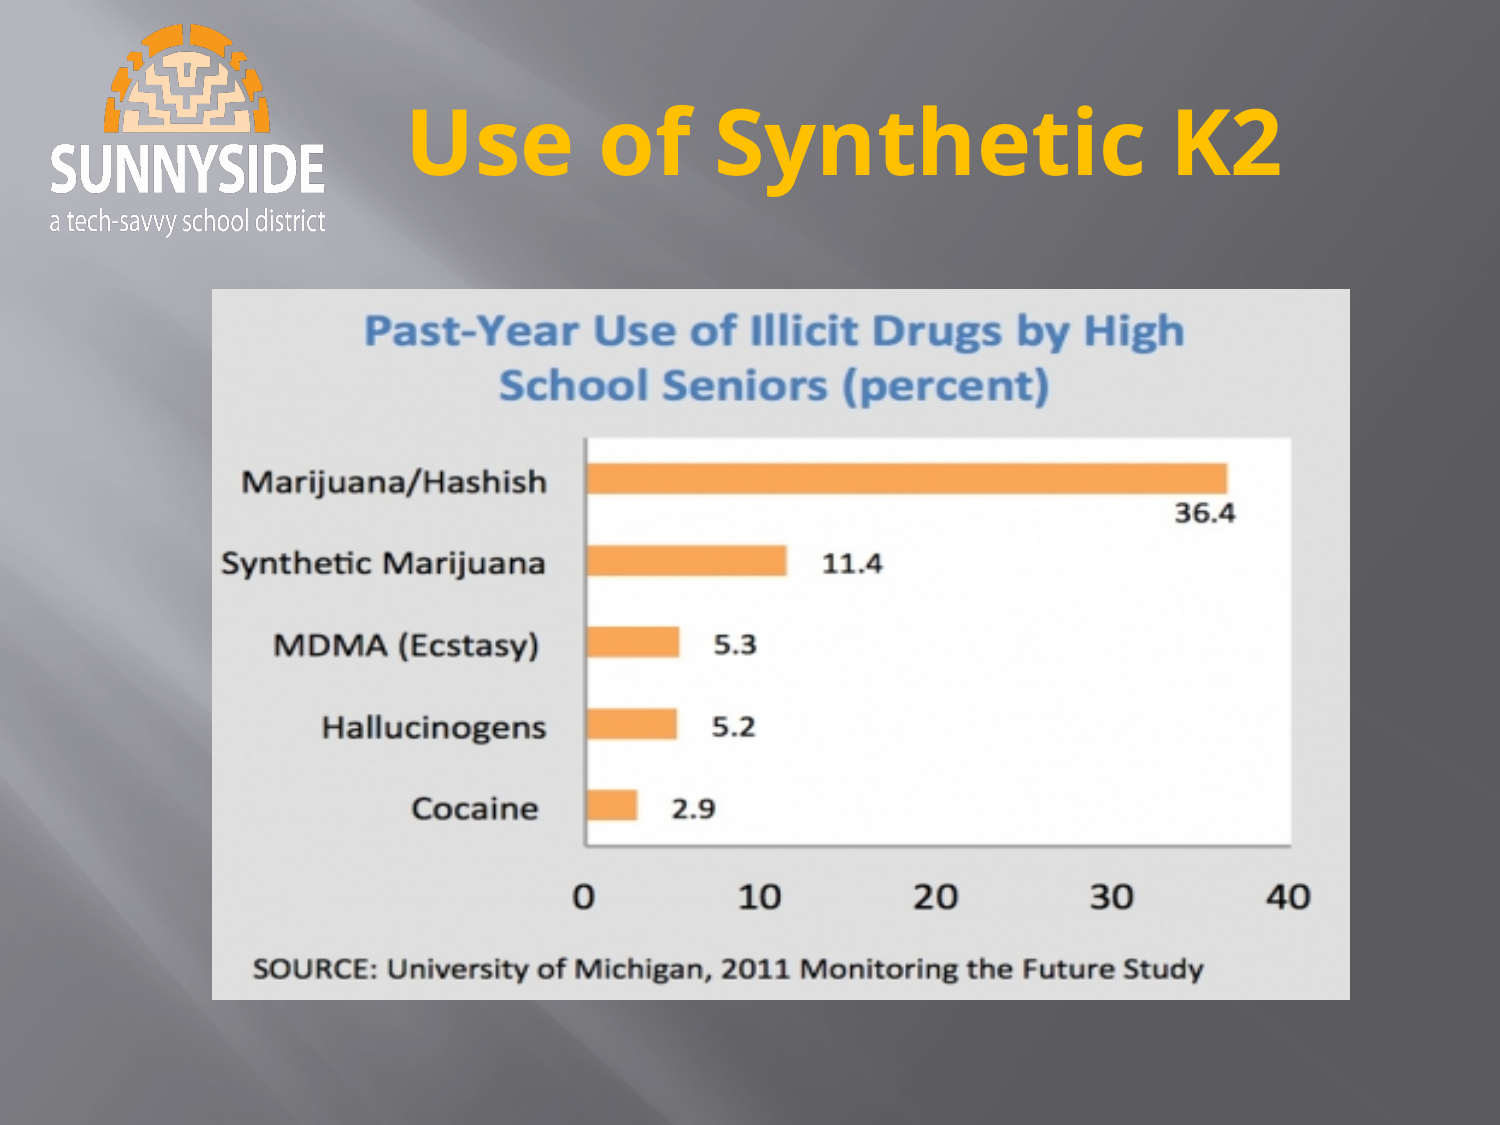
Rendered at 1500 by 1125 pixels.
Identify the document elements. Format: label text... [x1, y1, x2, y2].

picture [212, 289, 1351, 1001]
picture [49, 24, 326, 238]
title Use of Synthetic K2 [359, 45, 1425, 233]
